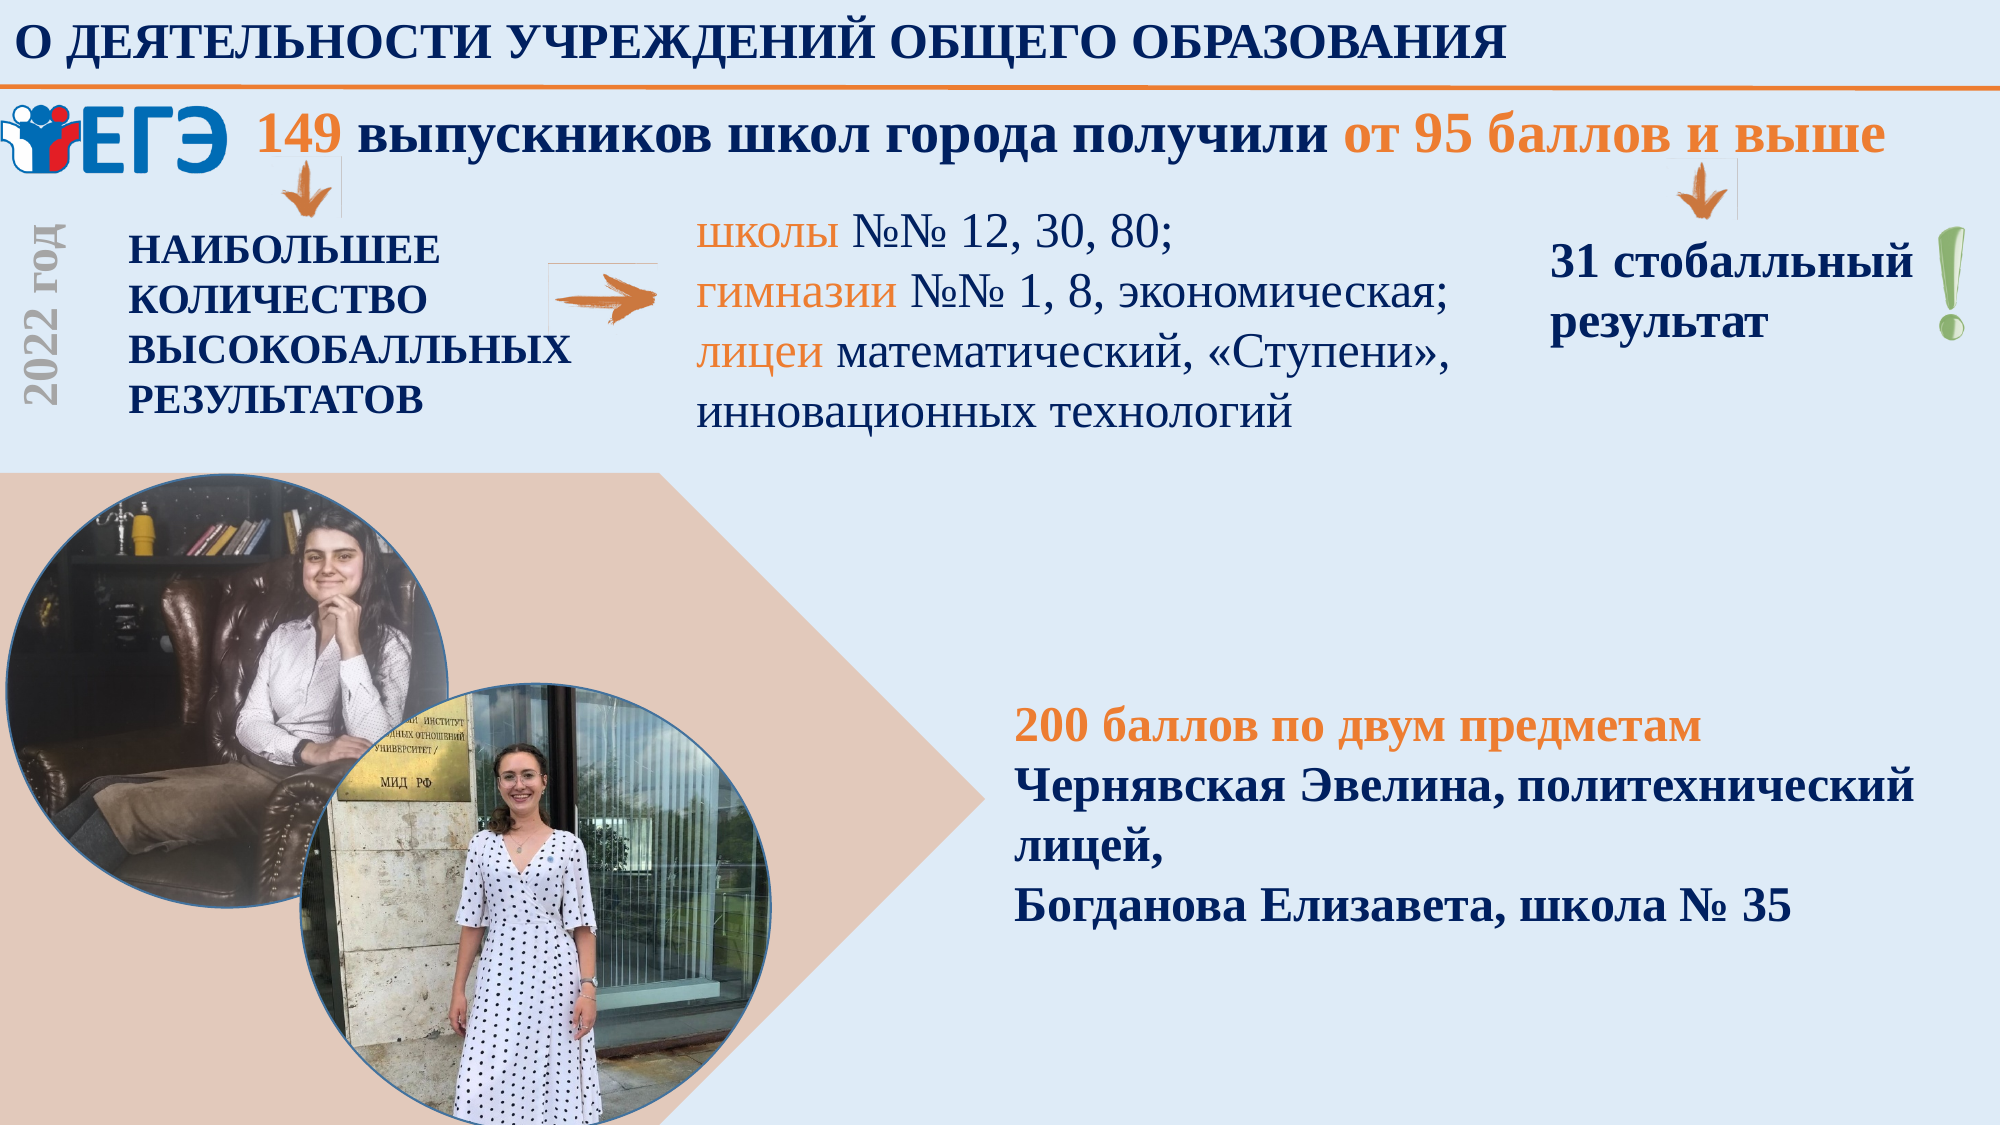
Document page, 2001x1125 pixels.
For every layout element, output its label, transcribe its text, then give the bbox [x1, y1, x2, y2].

text_box школы №№ 12, 30, 80; гимназии №№ 1, 8, экономическая; лицеи математический, «Ступени», инновационных технологий [681, 189, 1536, 445]
picture [1667, 154, 1738, 225]
picture [1875, 208, 2000, 358]
text_box [299, 682, 772, 1125]
text_box 2022 год [0, 189, 75, 422]
text_box 200 баллов по двум предметам Чернявская Эвелина, политехнический лицей, Богданова Елизавета, школа № 35 [1000, 683, 1936, 939]
text_box НАИБОЛЬШЕЕ КОЛИЧЕСТВО ВЫСОКОБАЛЛЬНЫХ РЕЗУЛЬТАТОВ [113, 214, 638, 430]
picture [547, 263, 658, 335]
picture [0, 104, 228, 174]
text_box [5, 473, 449, 909]
text_box 149 выпускников школ города получили от 95 баллов и выше [206, 89, 1936, 171]
picture [272, 151, 342, 223]
text_box О ДЕЯТЕЛЬНОСТИ УЧРЕЖДЕНИЙ ОБЩЕГО ОБРАЗОВАНИЯ [0, 0, 1887, 76]
text_box 31 стобалльный результат [1536, 219, 1875, 355]
text_box [0, 471, 987, 1125]
